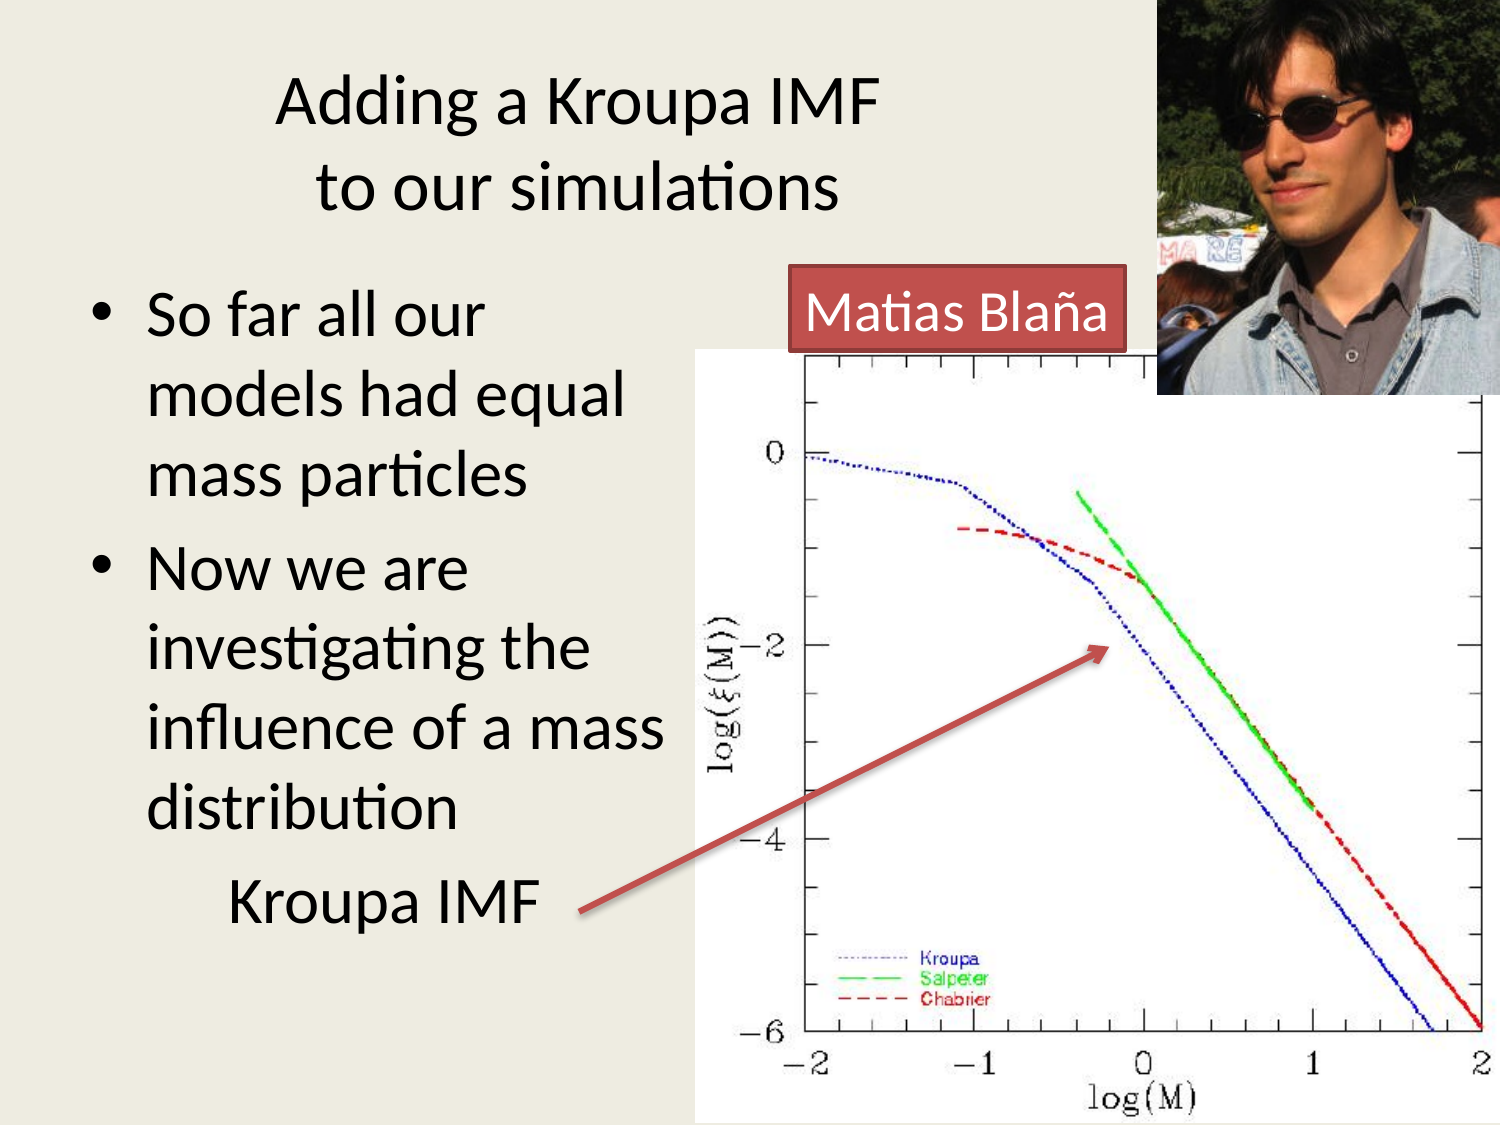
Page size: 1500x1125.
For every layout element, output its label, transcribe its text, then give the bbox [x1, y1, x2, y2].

list So far all our models had equal mass particles Now we are investigating the influence of a mass distribution Kroupa IMF [75, 262, 696, 1005]
title Adding a Kroupa IMF to our simulations [0, 45, 1151, 233]
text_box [578, 646, 1110, 913]
text_box Matias Blaña [788, 264, 1127, 347]
picture [694, 0, 1500, 1124]
